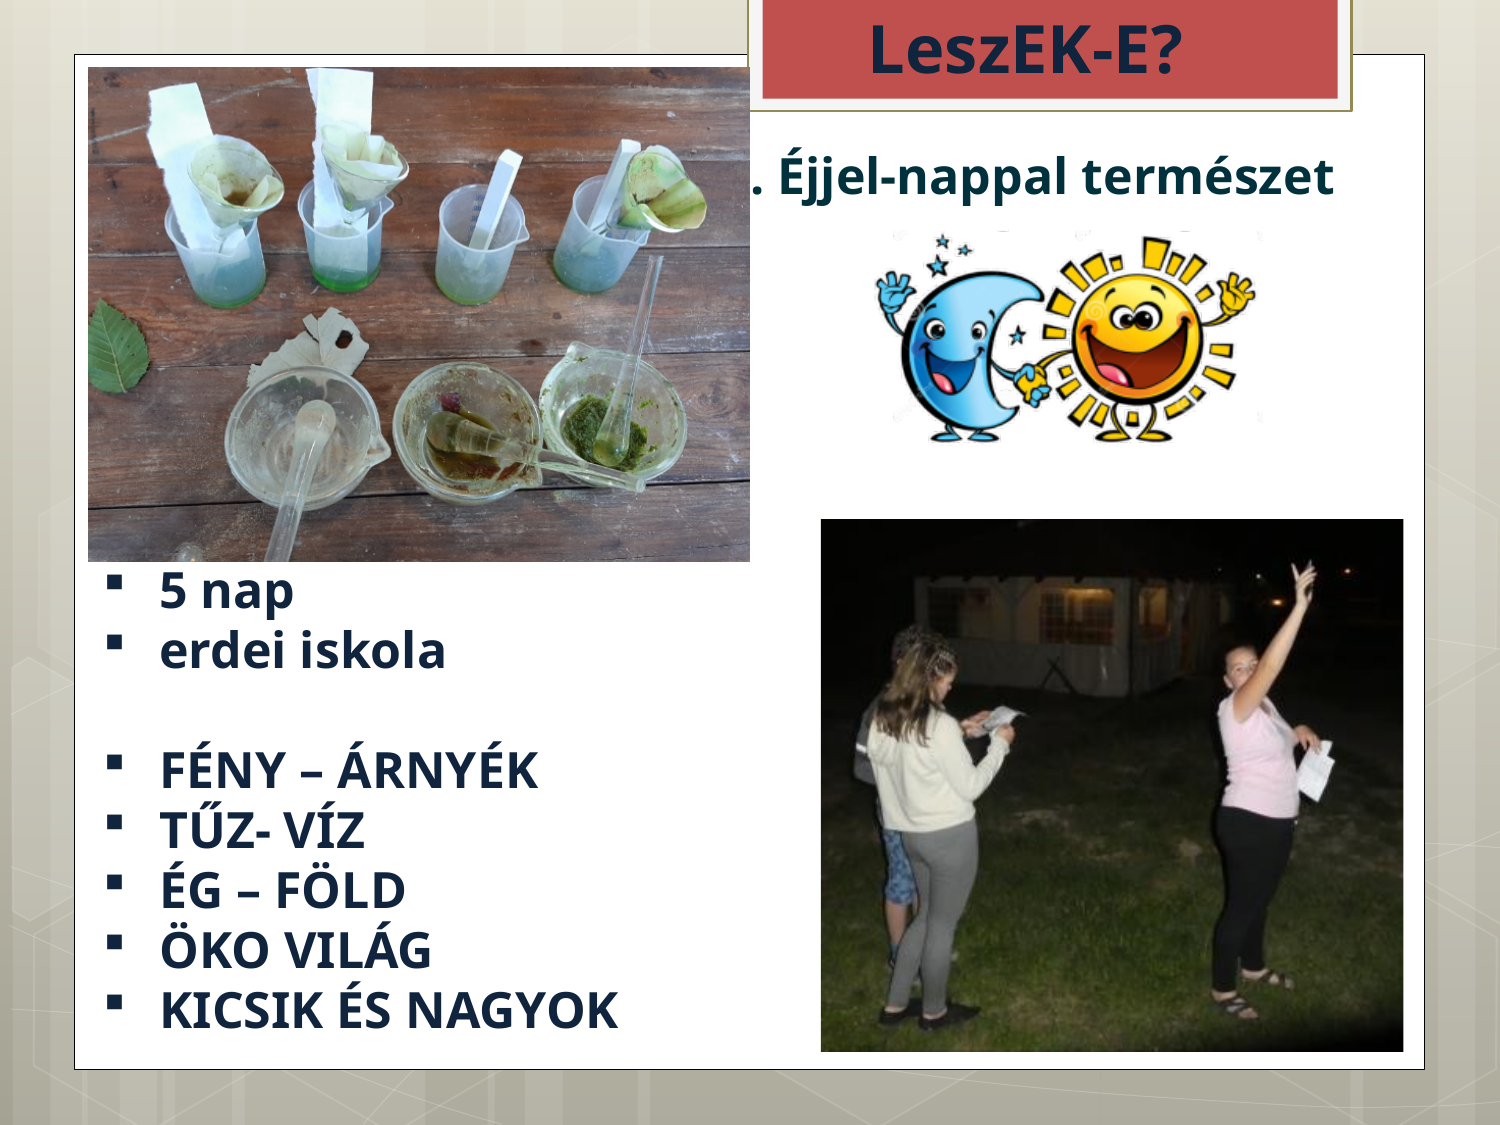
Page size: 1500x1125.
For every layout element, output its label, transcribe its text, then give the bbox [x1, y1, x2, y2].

text_box 6. Éjjel-nappal természet [756, 137, 1425, 212]
text_box LeszEK-E? [852, 0, 1198, 95]
picture [869, 229, 1263, 463]
picture [820, 518, 1404, 1052]
text_box 5 nap erdei iskola fény – árnyék tűz- víz ég – Föld ÖKO világ Kicsik és nagyok [88, 569, 646, 1047]
picture [88, 67, 751, 562]
